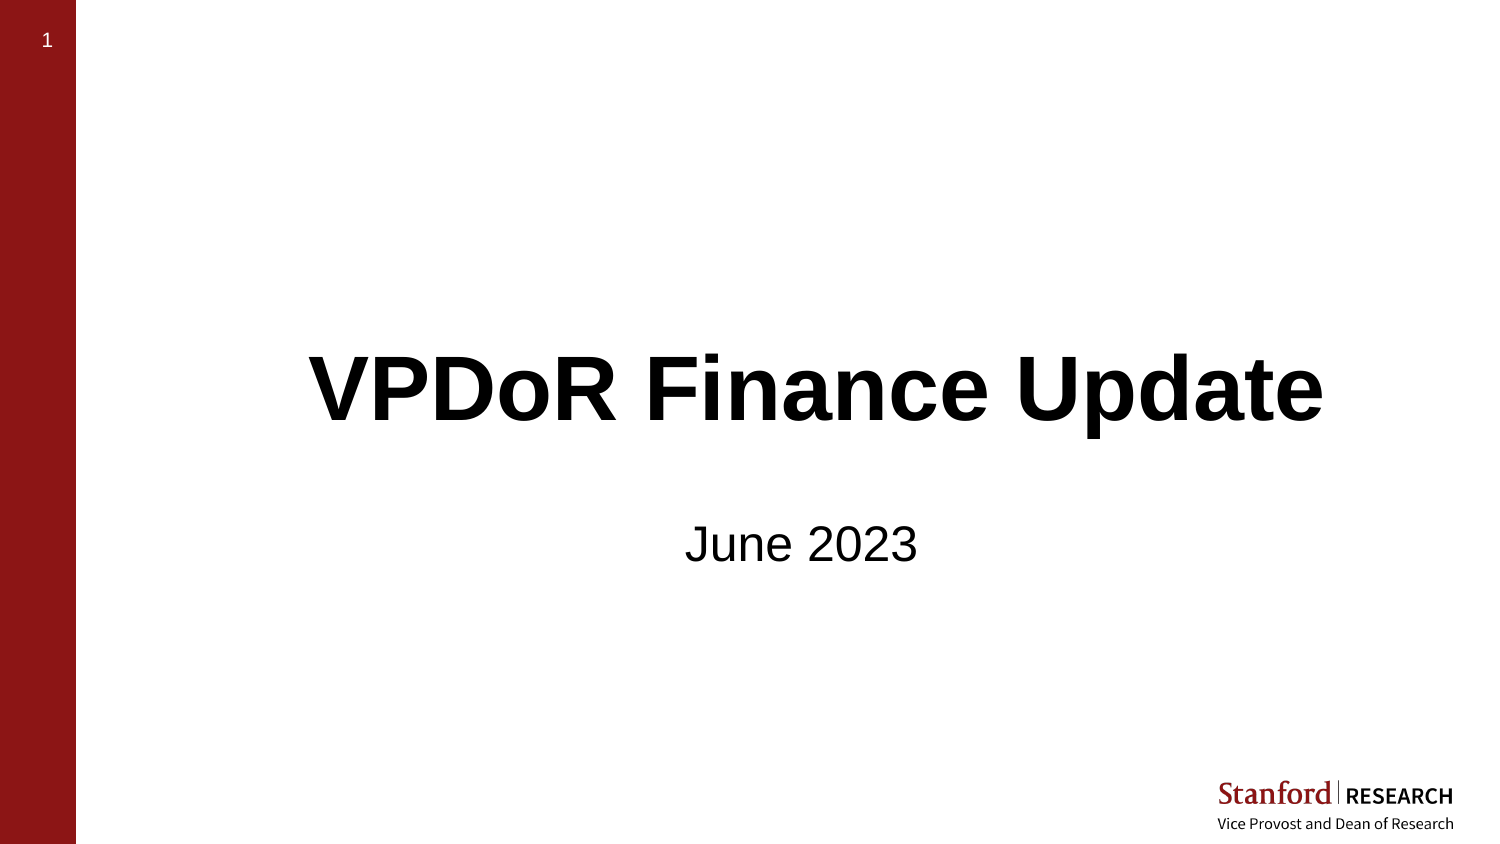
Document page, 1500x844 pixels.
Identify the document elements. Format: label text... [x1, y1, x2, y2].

list June 2023 [150, 503, 1415, 645]
list VPDoR Finance Update [270, 321, 1368, 503]
picture [1204, 765, 1500, 843]
